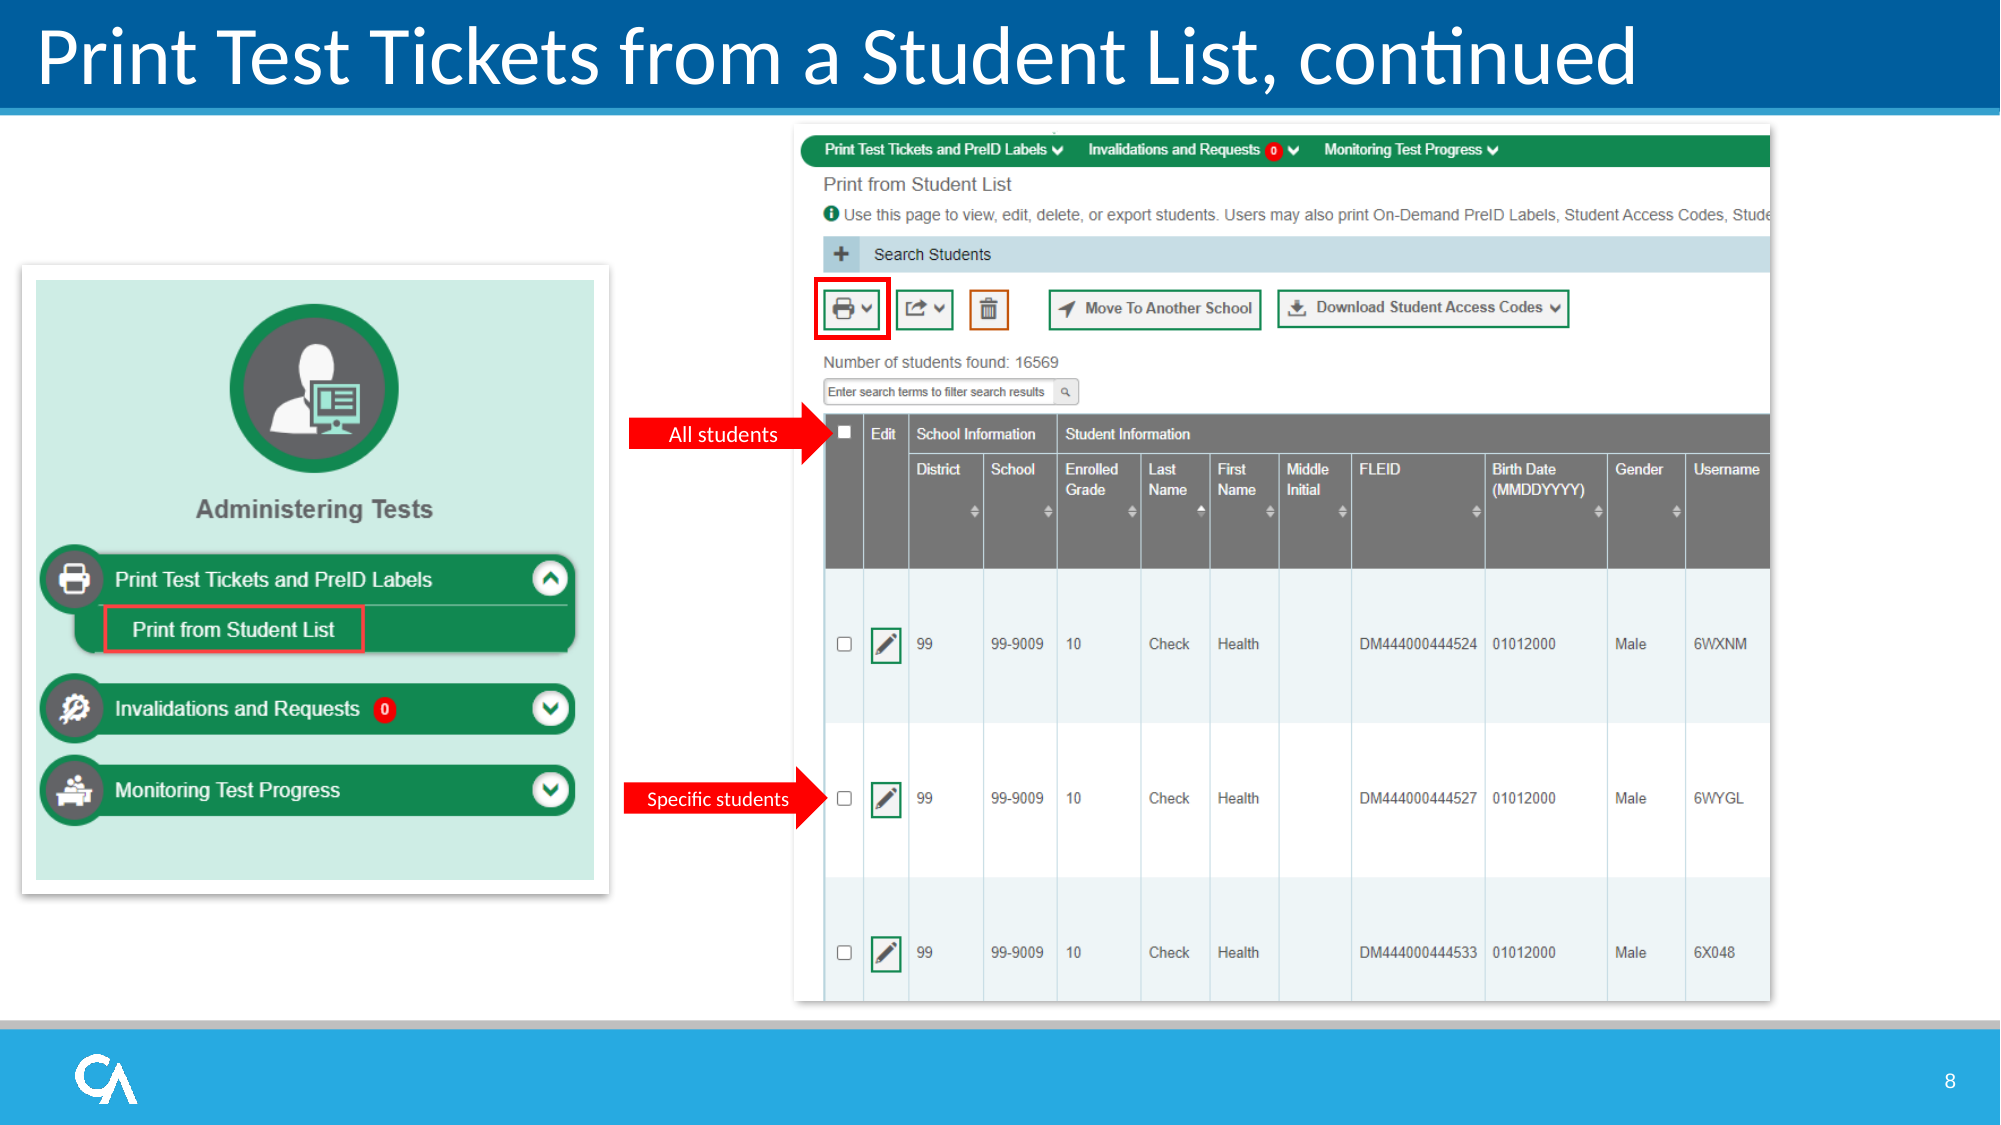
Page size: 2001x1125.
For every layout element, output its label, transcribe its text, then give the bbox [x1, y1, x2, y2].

picture [75, 1054, 138, 1104]
text_box All students [629, 417, 794, 449]
text_box Specific students [623, 782, 794, 814]
slide_number 8 [1855, 1057, 1972, 1103]
picture [36, 279, 594, 880]
title Print Test Tickets from a Student List, continued [36, 16, 1844, 102]
picture [794, 124, 1770, 1001]
